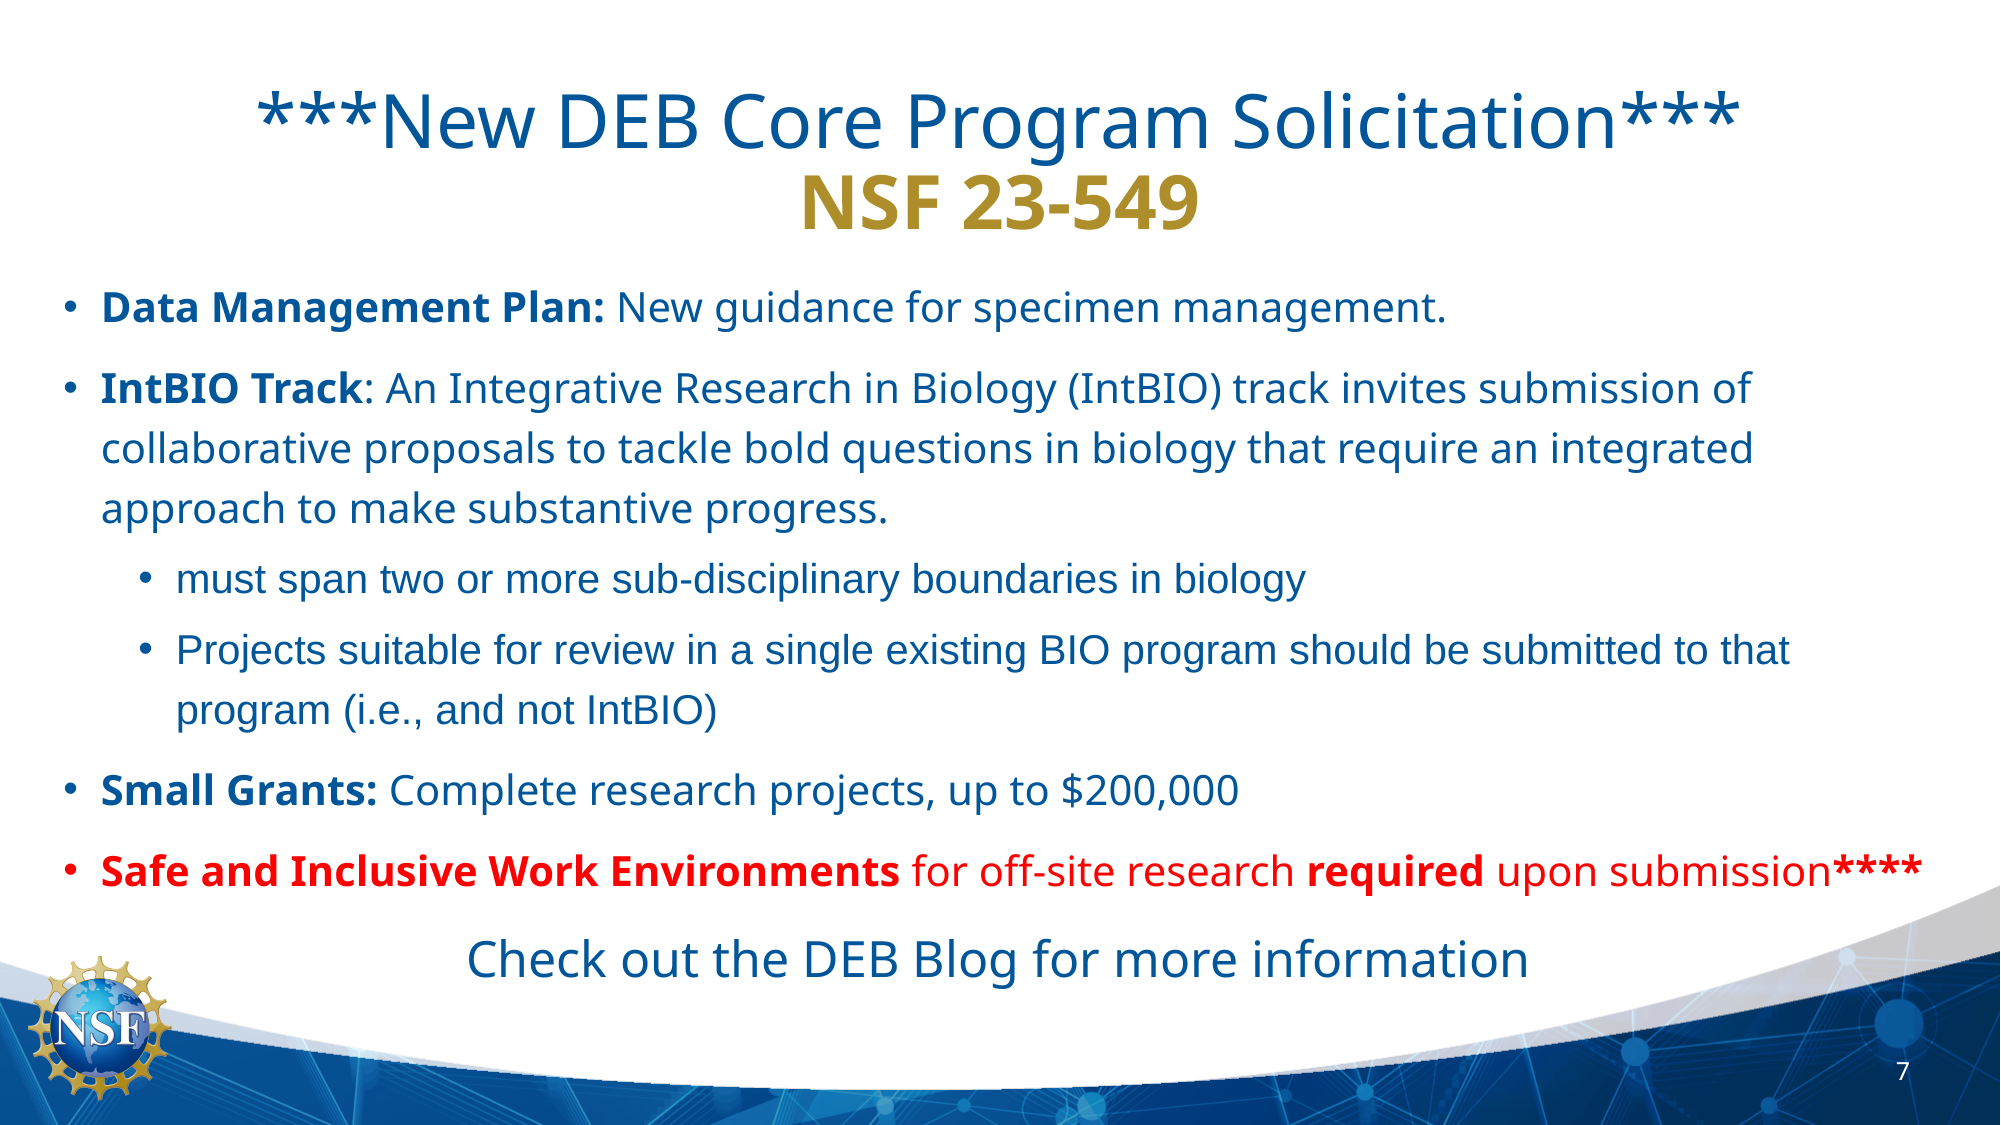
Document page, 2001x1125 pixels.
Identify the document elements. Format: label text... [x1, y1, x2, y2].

list Data Management Plan: New guidance for specimen management. IntBIO Track: An Integrative Research in Biology (IntBIO) track invites submission of collaborative proposals to tackle bold questions in biology that require an integrated approach to make substantive progress. must span two or more sub-disciplinary boundaries in biology Projects suitable for review in a single existing BIO program should be submitted to that program (i.e., and not IntBIO) Small Grants: Complete research projects, up to $200,000 Safe and Inclusive Work Environments for off-site research required upon submission**** Check out the DEB Blog for more information [48, 263, 1962, 862]
slide_number 7 [1475, 1042, 1925, 1103]
title ***New DEB Core Program Solicitation*** NSF 23-549 [75, 76, 1925, 263]
picture [0, 864, 2000, 1125]
